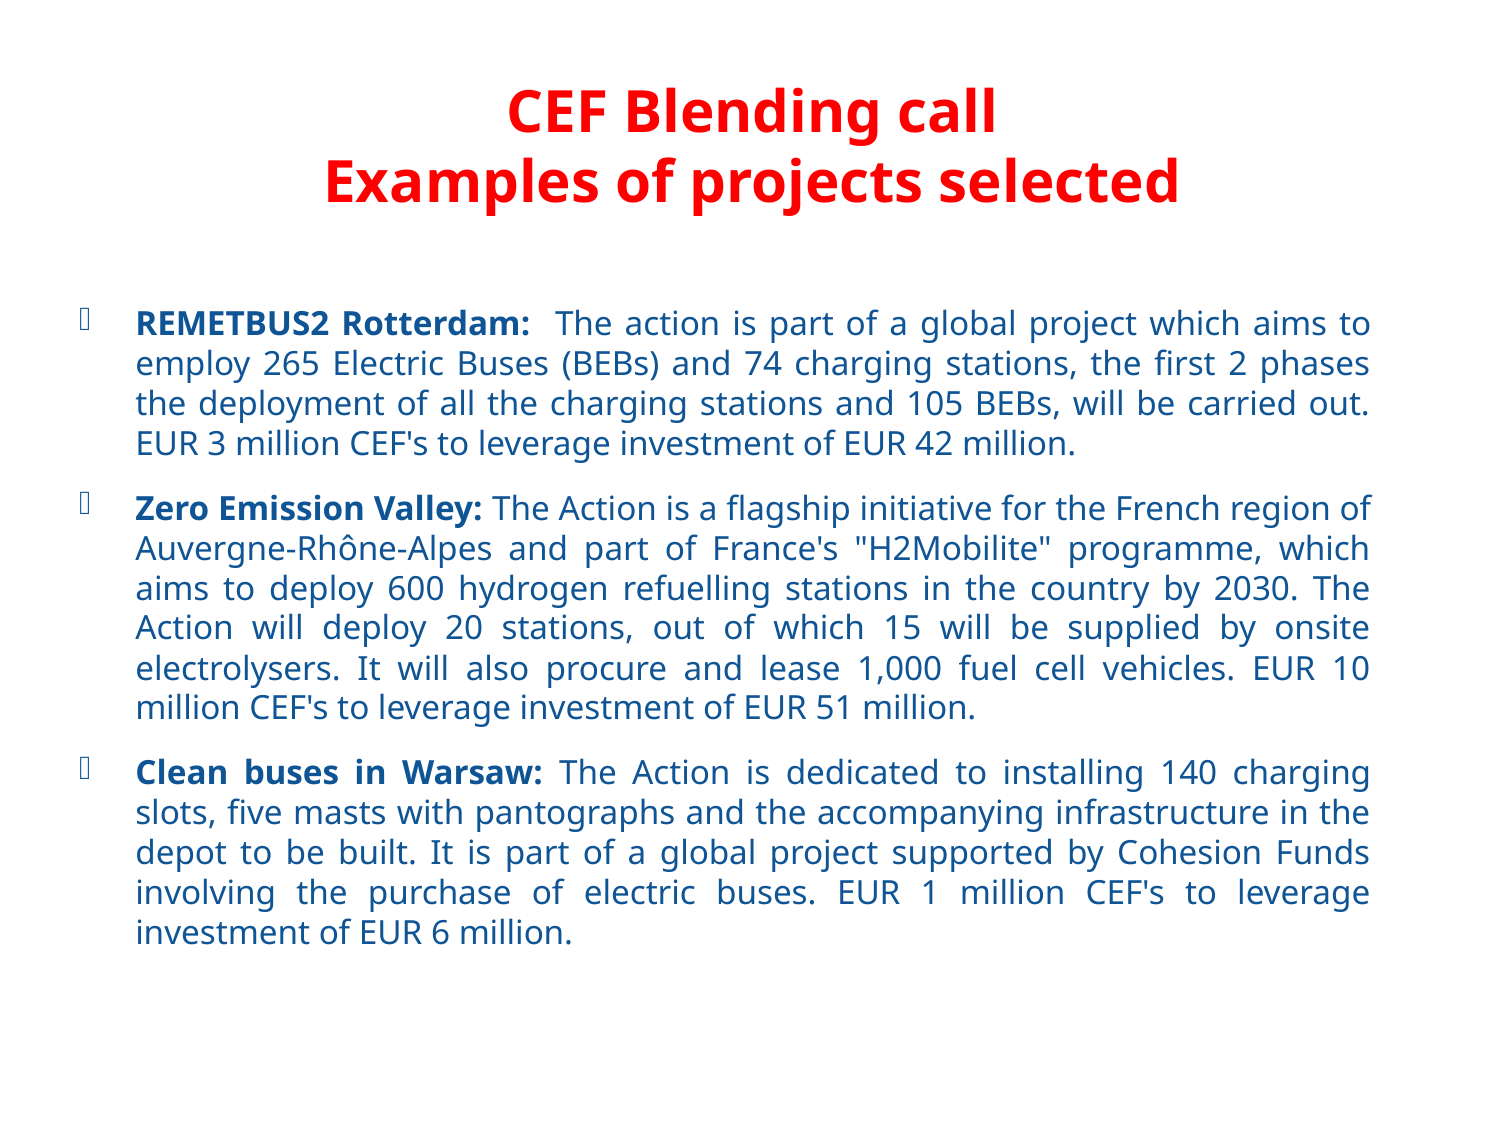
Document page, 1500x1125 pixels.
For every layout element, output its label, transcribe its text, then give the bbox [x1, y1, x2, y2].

text_box REMETBUS2 Rotterdam: The action is part of a global project which aims to employ 265 Electric Buses (BEBs) and 74 charging stations, the first 2 phases the deployment of all the charging stations and 105 BEBs, will be carried out. EUR 3 million CEF's to leverage investment of EUR 42 million. Zero Emission Valley: The Action is a flagship initiative for the French region of Auvergne-Rhône-Alpes and part of France's "H2Mobilite" programme, which aims to deploy 600 hydrogen refuelling stations in the country by 2030. The Action will deploy 20 stations, out of which 15 will be supplied by onsite electrolysers. It will also procure and lease 1,000 fuel cell vehicles. EUR 10 million CEF's to leverage investment of EUR 51 million. Clean buses in Warsaw: The Action is dedicated to installing 140 charging slots, five masts with pantographs and the accompanying infrastructure in the depot to be built. It is part of a global project supported by Cohesion Funds involving the purchase of electric buses. EUR 1 million CEF's to leverage investment of EUR 6 million. [64, 294, 1388, 959]
text_box CEF Blending call Examples of projects selected [308, 66, 1197, 221]
